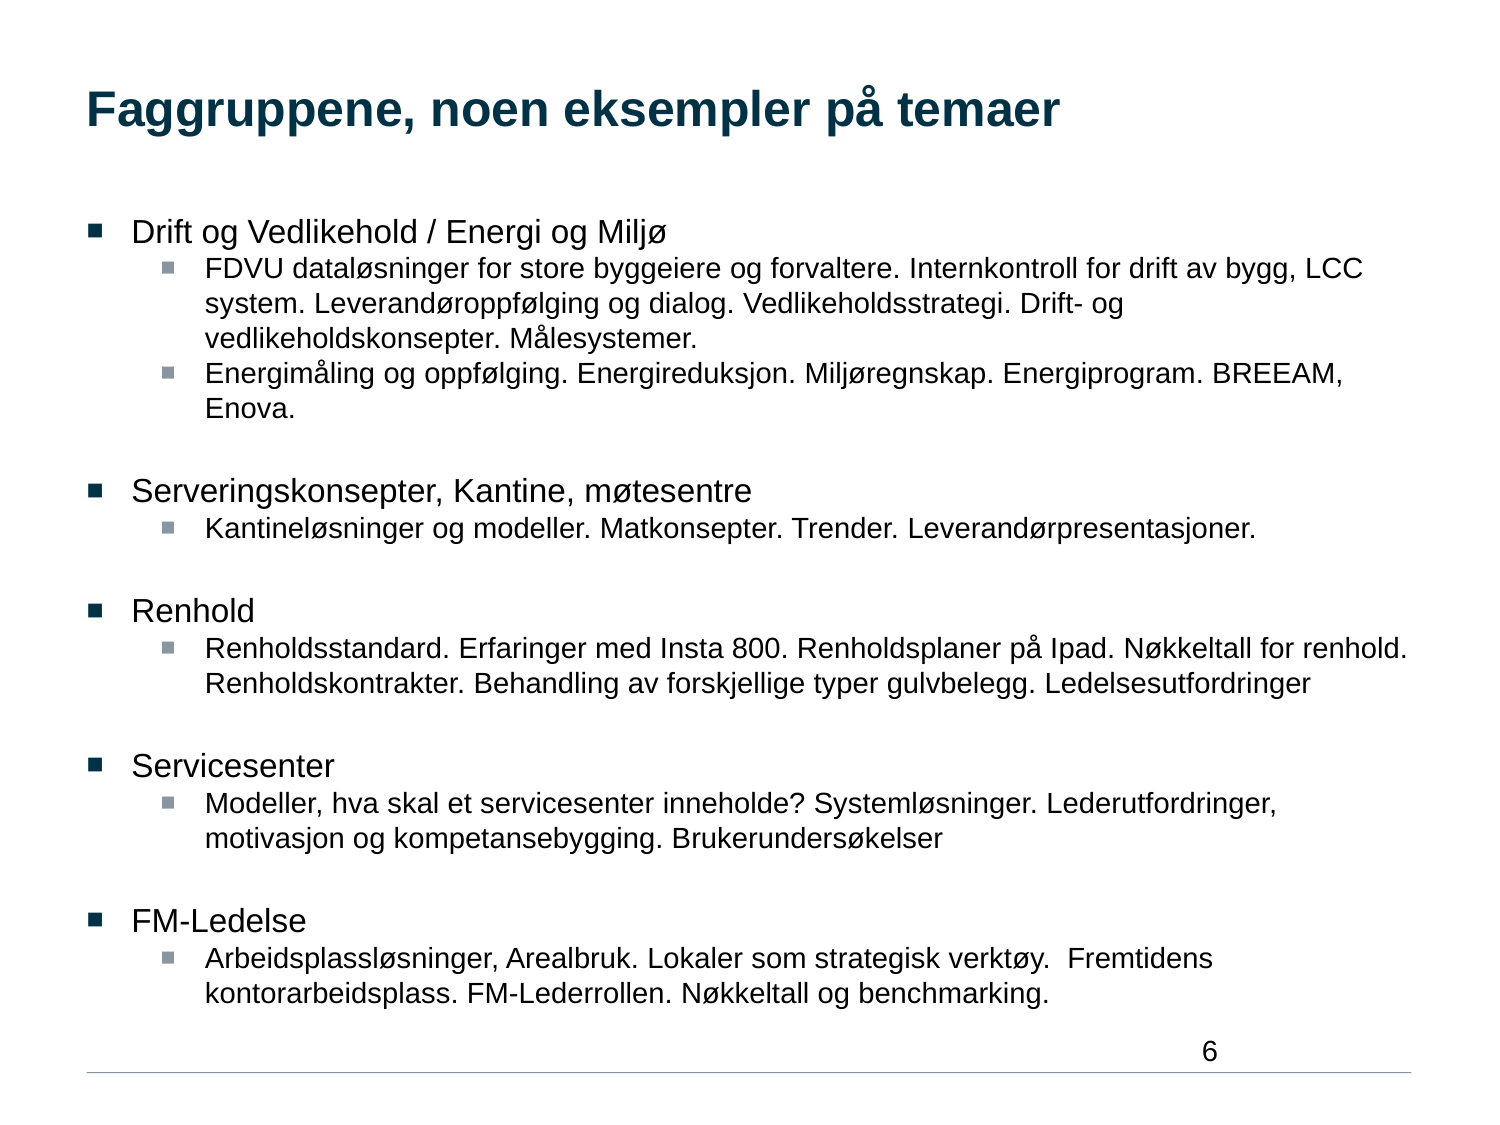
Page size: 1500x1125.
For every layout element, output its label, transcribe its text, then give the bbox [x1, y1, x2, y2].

title Faggruppene, noen eksempler på temaer [86, 76, 1412, 138]
list Drift og Vedlikehold / Energi og Miljø FDVU dataløsninger for store byggeiere og forvaltere. Internkontroll for drift av bygg, LCC system. Leverandøroppfølging og dialog. Vedlikeholdsstrategi. Drift- og vedlikeholdskonsepter. Målesystemer. Energimåling og oppfølging. Energireduksjon. Miljøregnskap. Energiprogram. BREEAM, Enova. Serveringskonsepter, Kantine, møtesentre Kantineløsninger og modeller. Matkonsepter. Trender. Leverandørpresentasjoner. Renhold Renholdsstandard. Erfaringer med Insta 800. Renholdsplaner på Ipad. Nøkkeltall for renhold. Renholdskontrakter. Behandling av forskjellige typer gulvbelegg. Ledelsesutfordringer Servicesenter Modeller, hva skal et servicesenter inneholde? Systemløsninger. Lederutfordringer, motivasjon og kompetansebygging. Brukerundersøkelser FM-Ledelse Arbeidsplassløsninger, Arealbruk. Lokaler som strategisk verktøy. Fremtidens kontorarbeidsplass. FM-Lederrollen. Nøkkeltall og benchmarking. [86, 209, 1412, 1025]
slide_number 6 [1187, 1025, 1425, 1100]
